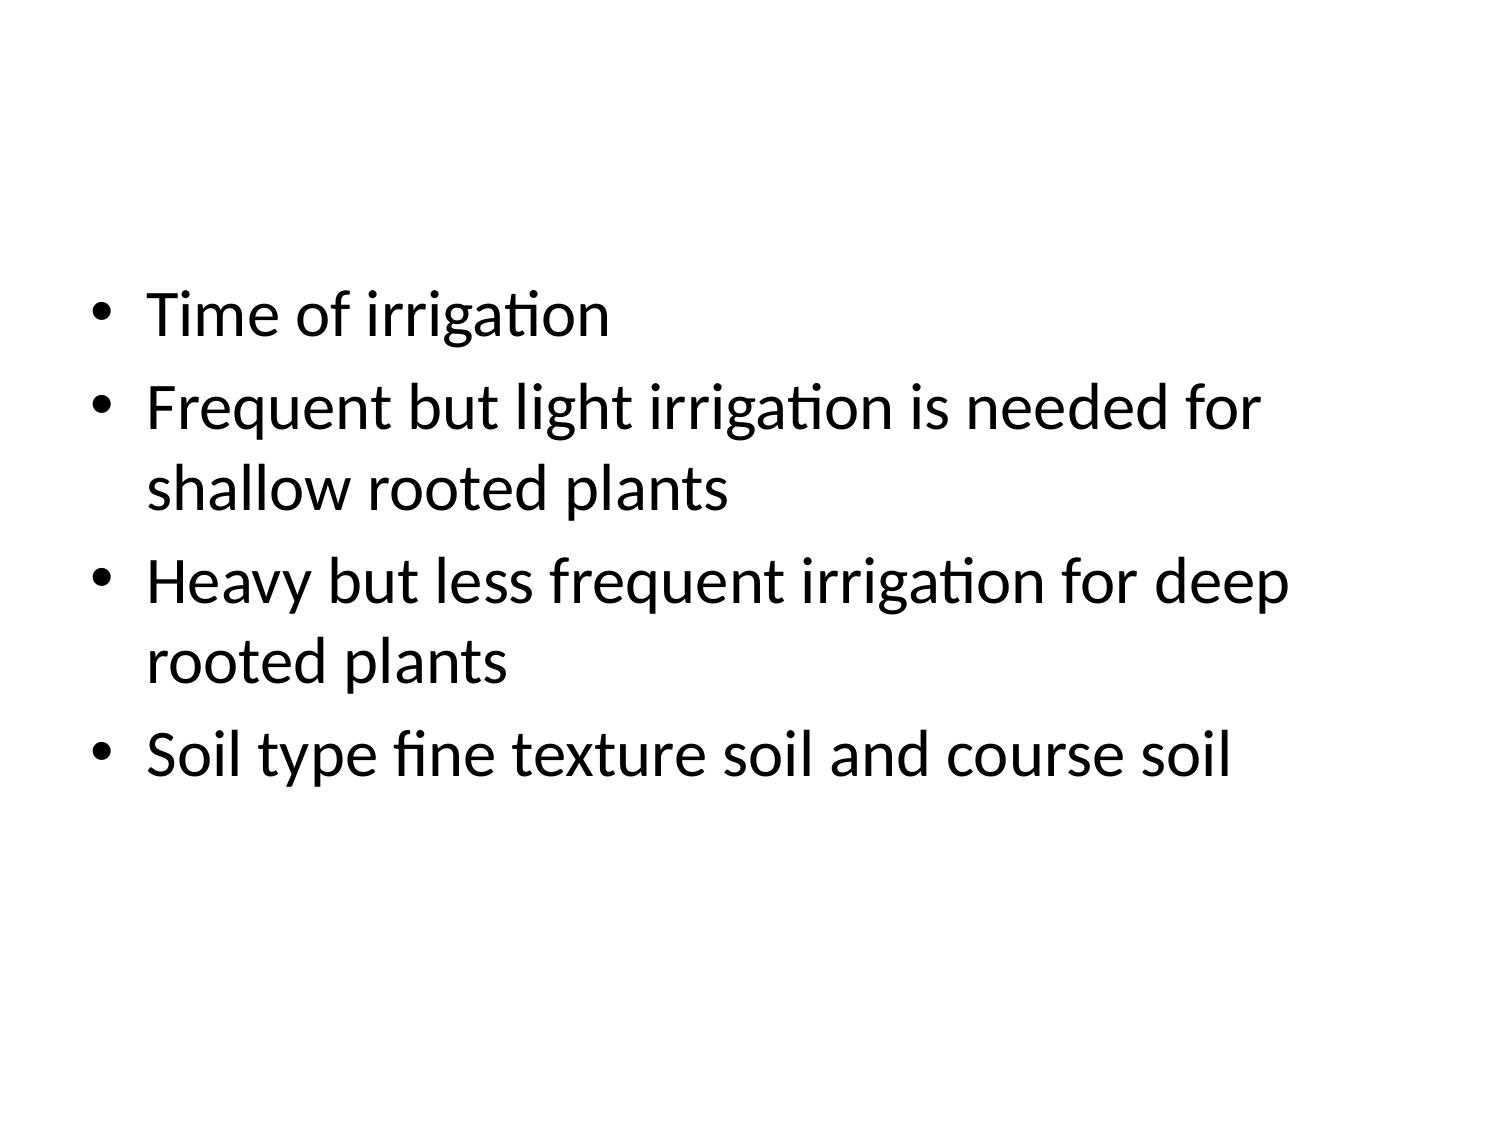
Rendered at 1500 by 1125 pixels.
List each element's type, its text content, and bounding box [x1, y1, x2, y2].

list Time of irrigation Frequent but light irrigation is needed for shallow rooted plants Heavy but less frequent irrigation for deep rooted plants Soil type fine texture soil and course soil [75, 262, 1425, 1005]
